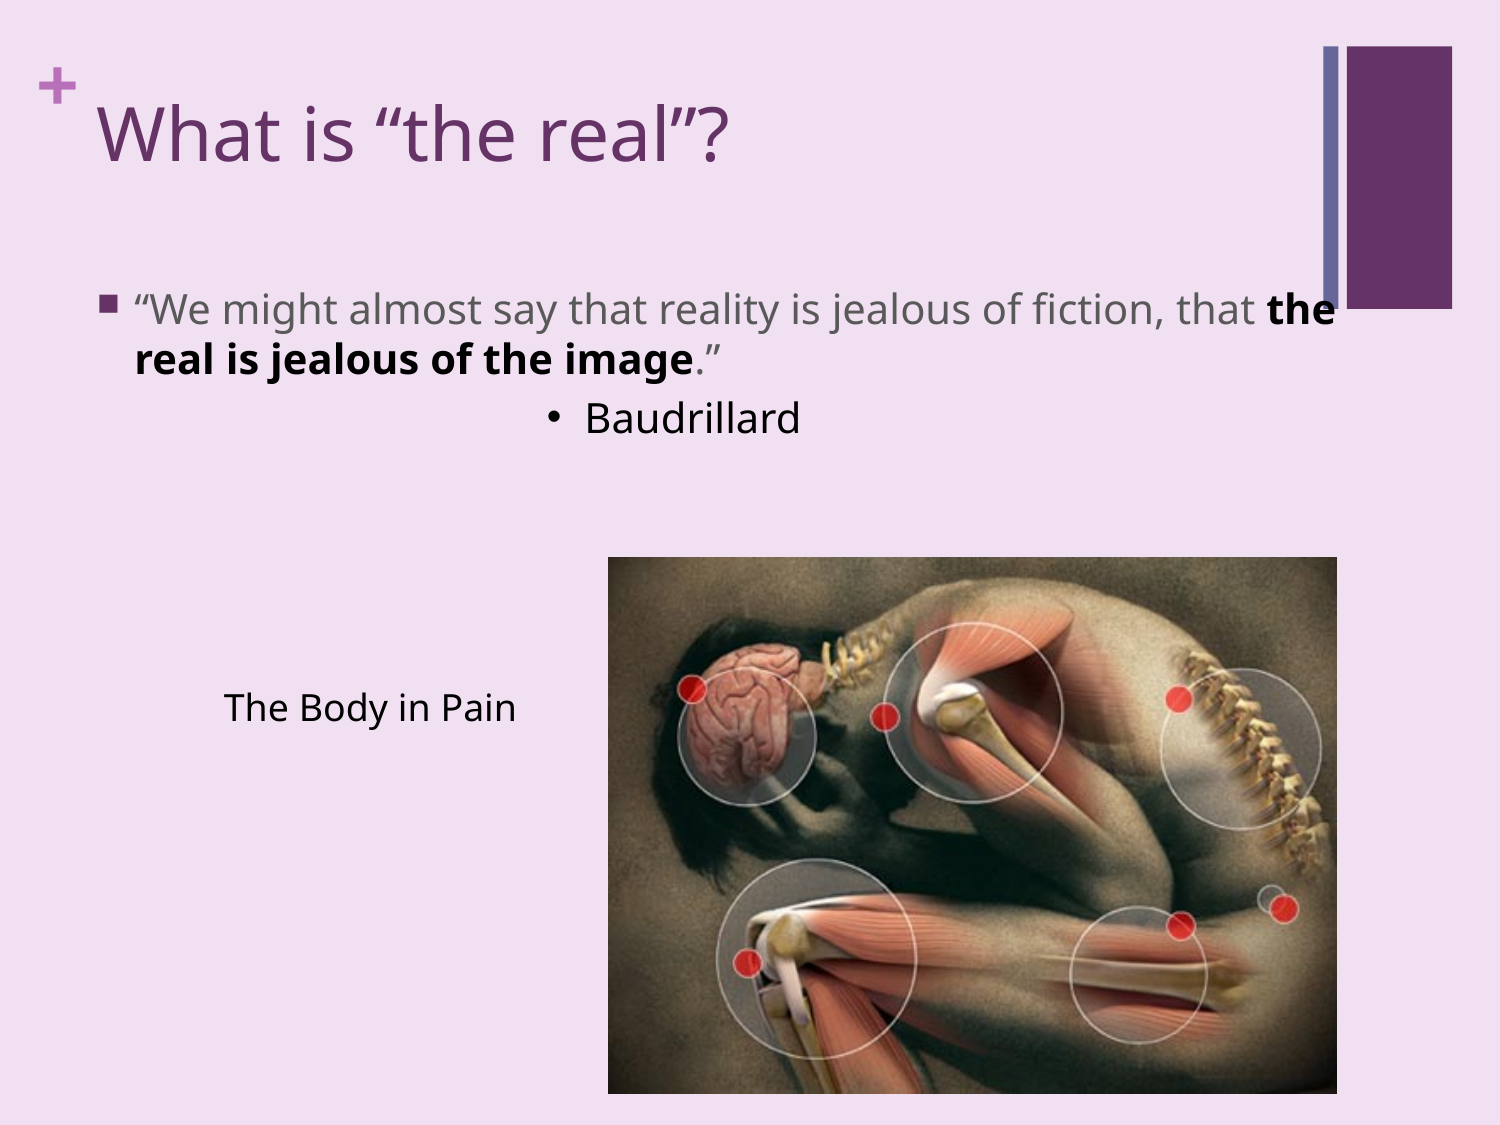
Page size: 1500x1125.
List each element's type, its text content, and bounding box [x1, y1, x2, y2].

title What is “the real”? [81, 79, 1322, 263]
list “We might almost say that reality is jealous of fiction, that the real is jealous of the image.” Baudrillard [81, 275, 1387, 558]
picture [607, 557, 1338, 1094]
text_box The Body in Pain [209, 676, 546, 737]
